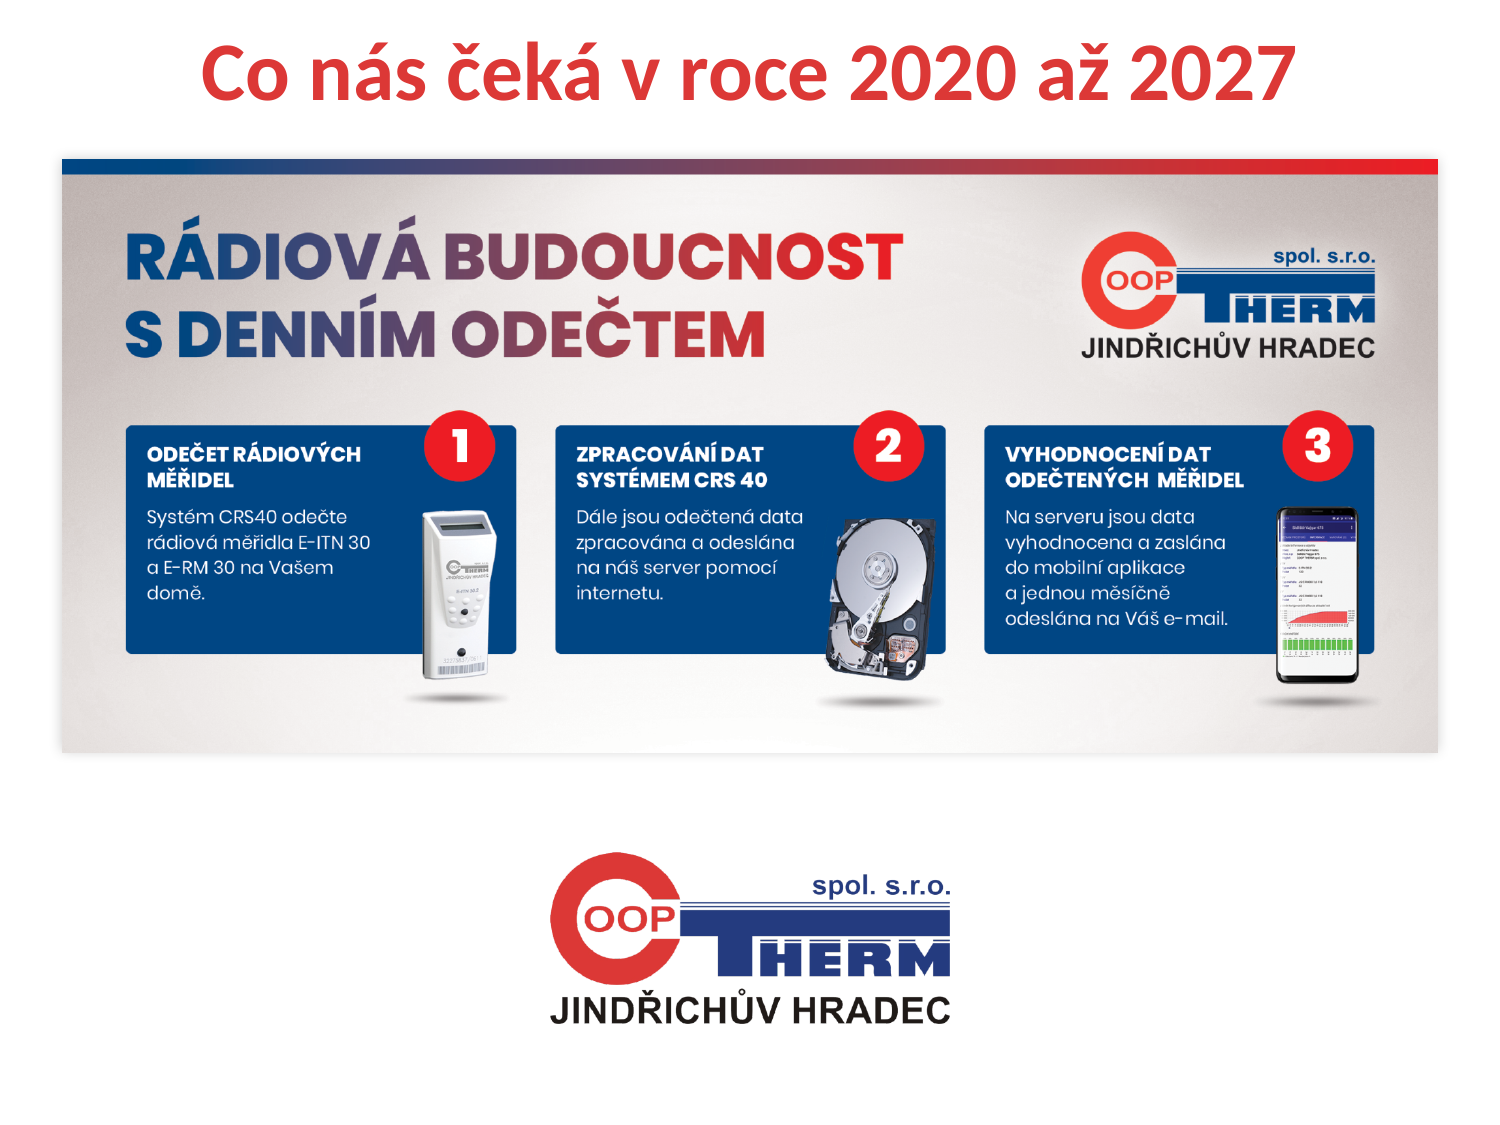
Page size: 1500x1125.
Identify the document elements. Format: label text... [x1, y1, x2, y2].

picture [61, 159, 1438, 753]
picture [550, 852, 950, 1024]
title Co nás čeká v roce 2020 až 2027 [0, 49, 1500, 226]
